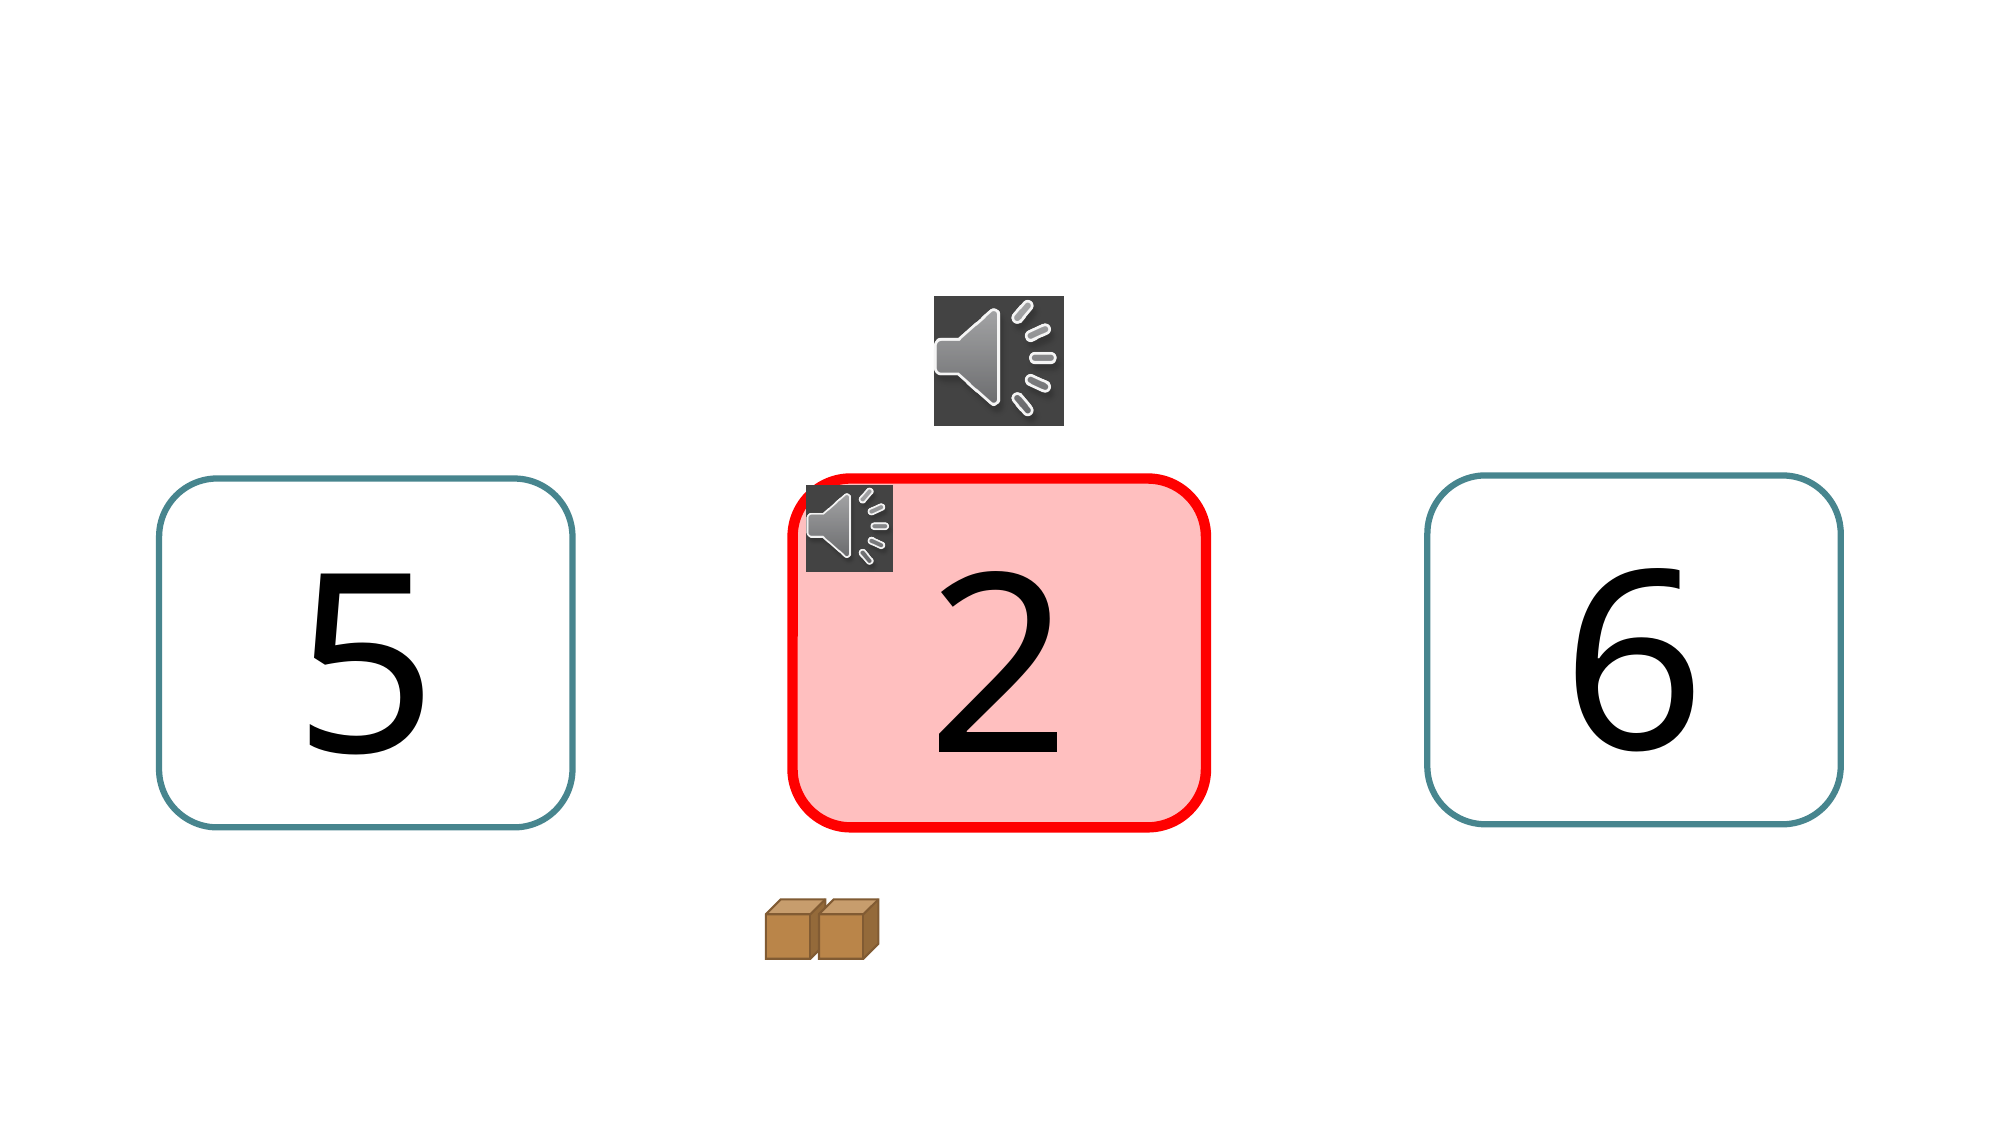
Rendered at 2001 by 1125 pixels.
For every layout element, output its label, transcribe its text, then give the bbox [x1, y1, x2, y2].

text_box 5 [158, 477, 574, 829]
picture [805, 484, 895, 573]
text_box 2 [792, 478, 1206, 828]
text_box 6 [1427, 475, 1841, 825]
picture [932, 295, 1065, 427]
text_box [765, 899, 879, 959]
